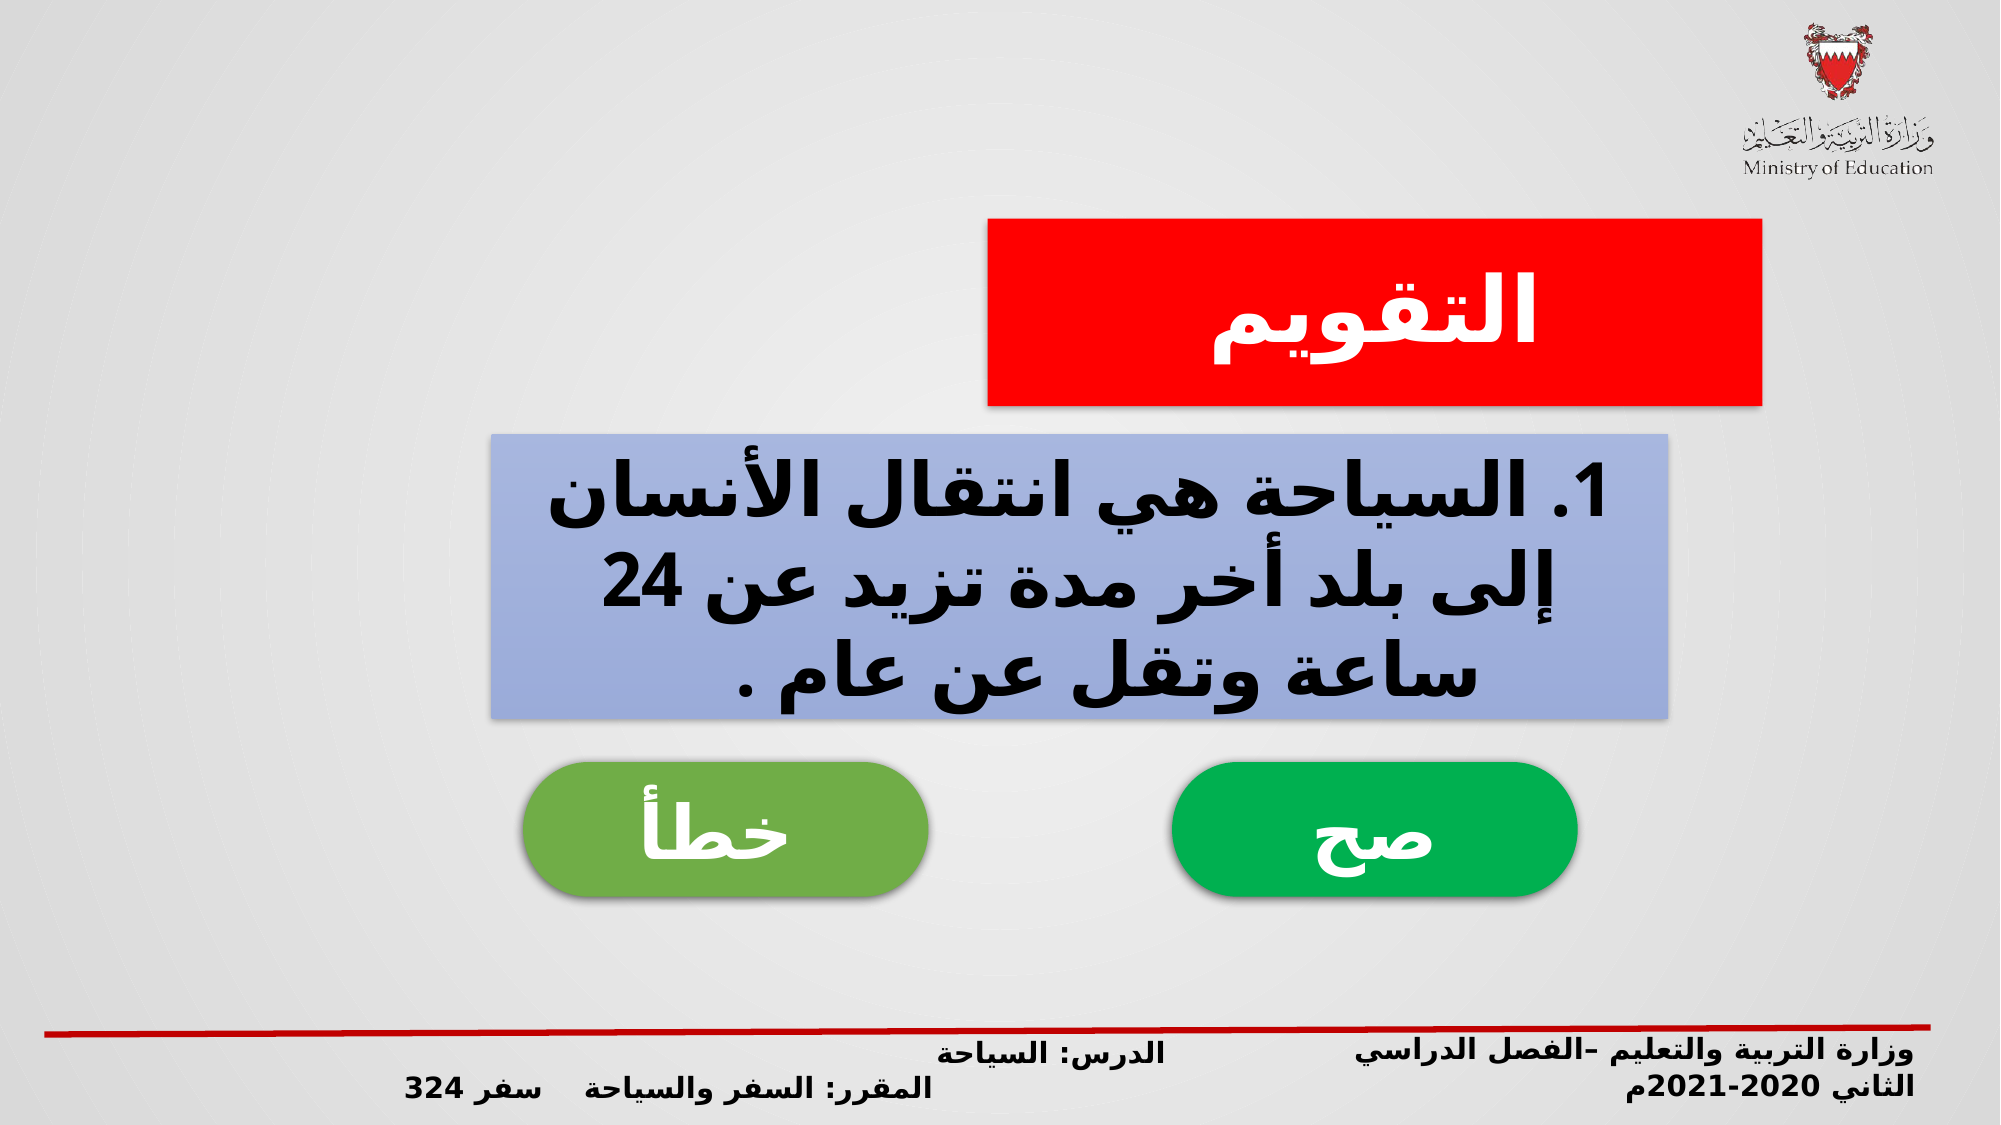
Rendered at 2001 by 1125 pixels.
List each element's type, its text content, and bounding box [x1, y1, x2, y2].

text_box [44, 1027, 1931, 1035]
title التقويم [987, 218, 1763, 407]
text_box خطأ [523, 762, 929, 897]
text_box 1. السياحة هي انتقال الأنسان إلى بلد أخر مدة تزيد عن 24 ساعة وتقل عن عام . [491, 434, 1669, 720]
text_box وزارة التربية والتعليم –الفصل الدراسي الثاني 2020-2021م [1320, 1035, 1931, 1097]
text_box الدرس: السياحة المقرر: السفر والسياحة سفر 324 [109, 1040, 1235, 1098]
picture [1705, 0, 1976, 208]
text_box صح [1172, 762, 1578, 897]
